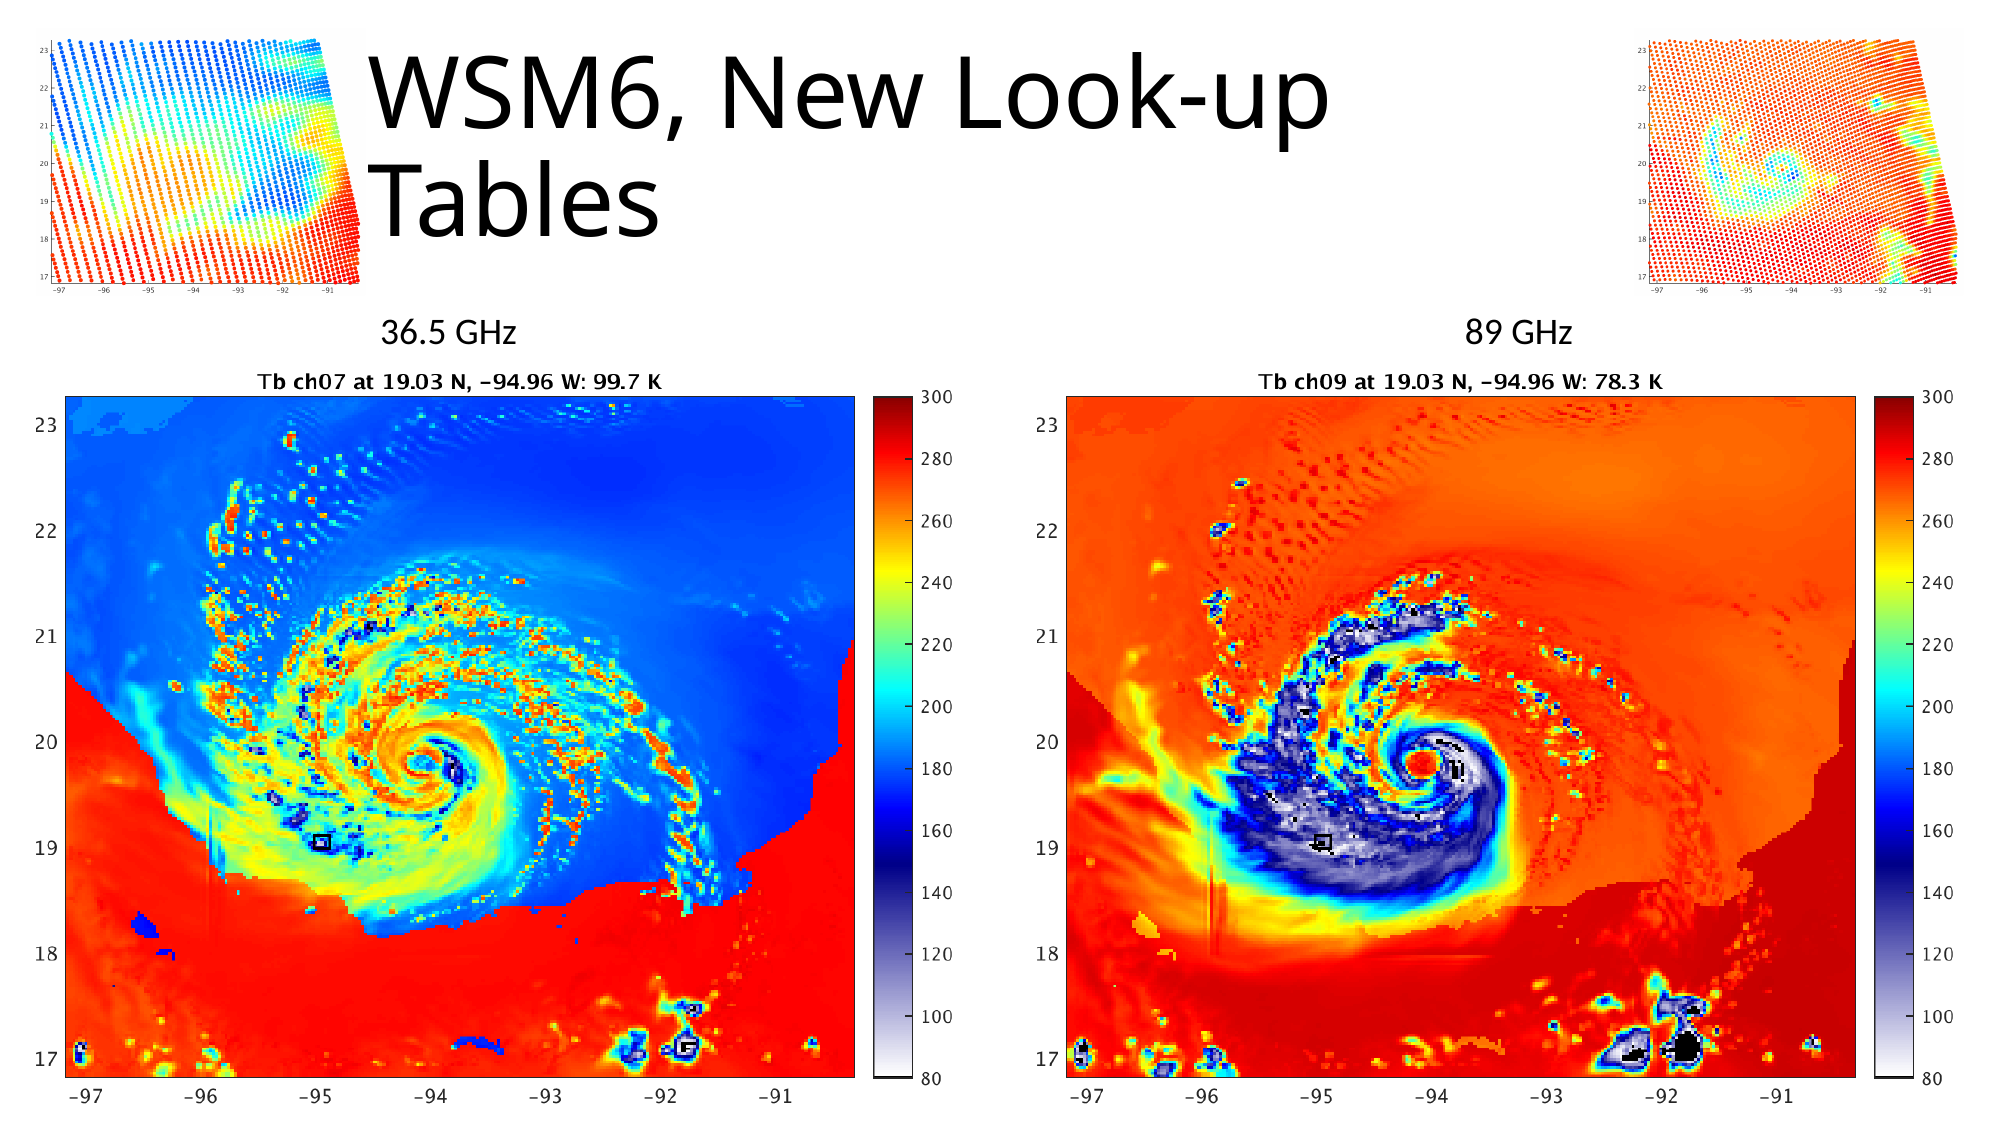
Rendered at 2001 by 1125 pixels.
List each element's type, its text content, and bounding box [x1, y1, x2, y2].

picture [36, 362, 963, 1113]
title WSM6, New Look-up Tables [352, 0, 1647, 300]
picture [1037, 362, 1964, 1113]
picture [36, 28, 366, 296]
text_box 36.5 GHz [365, 299, 639, 360]
picture [1634, 28, 1964, 296]
text_box 89 GHz [1449, 299, 1638, 360]
